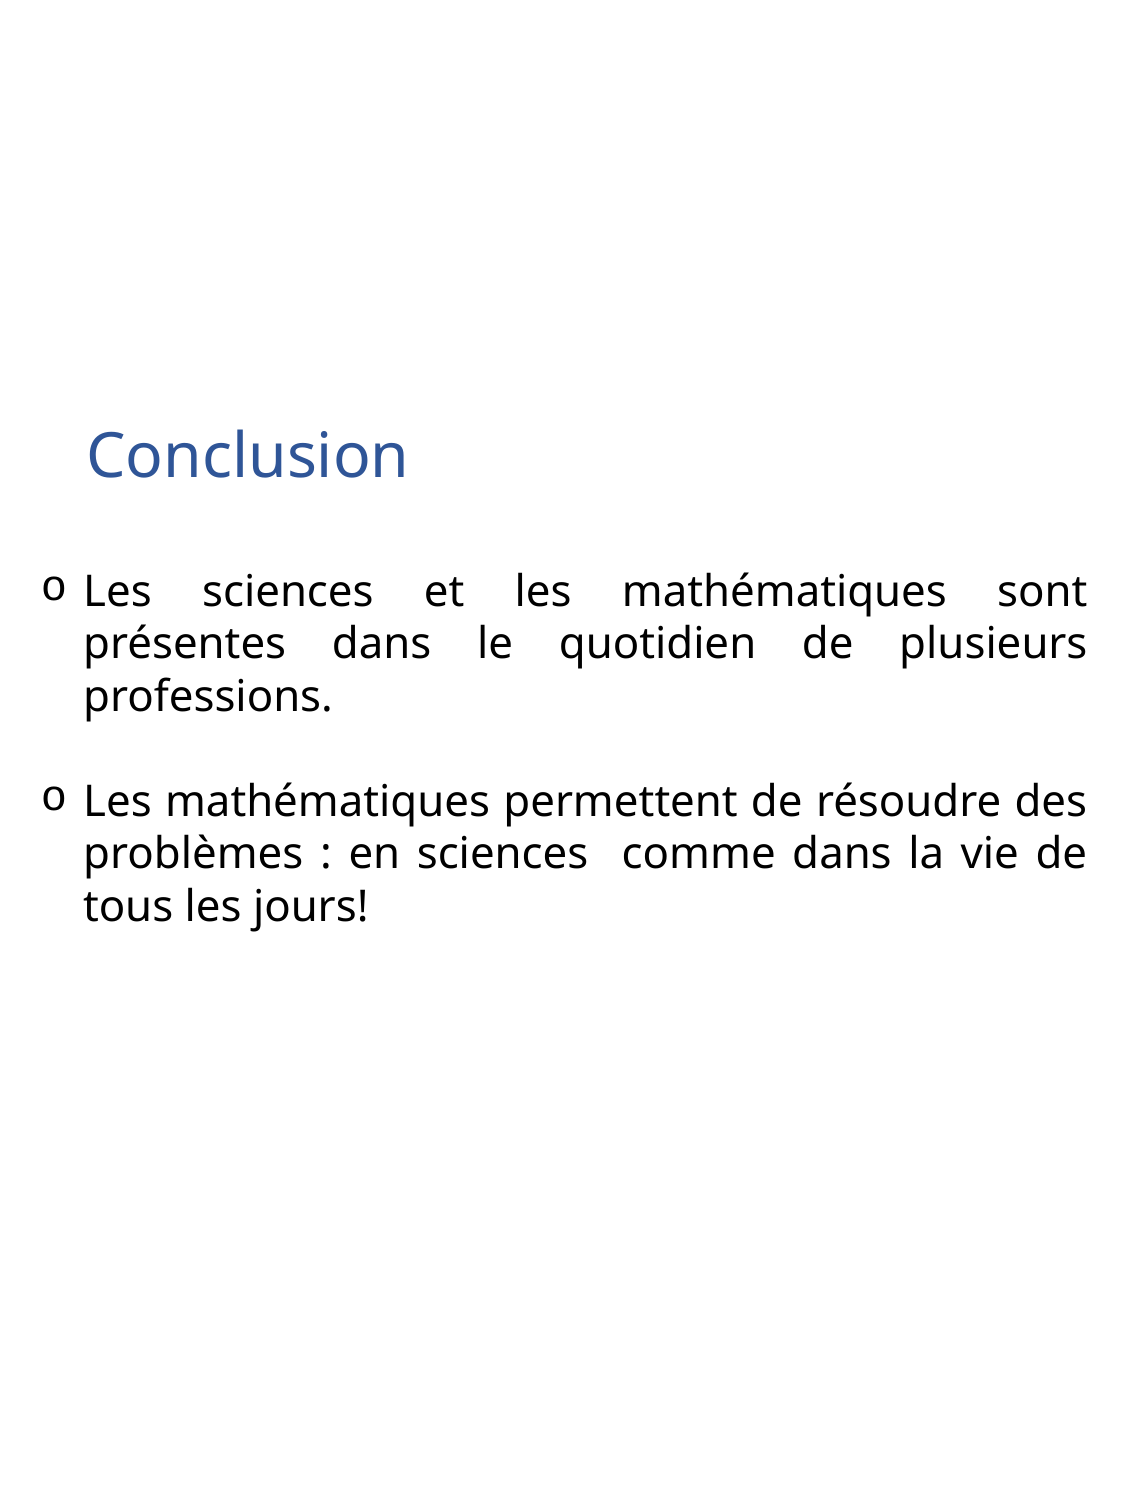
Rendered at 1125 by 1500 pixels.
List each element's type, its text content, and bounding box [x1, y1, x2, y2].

text_box Les sciences et les mathématiques sont présentes dans le quotidien de plusieurs professions. Les mathématiques permettent de résoudre des problèmes : en sciences comme dans la vie de tous les jours! [26, 555, 1103, 938]
text_box Conclusion [75, 328, 983, 496]
